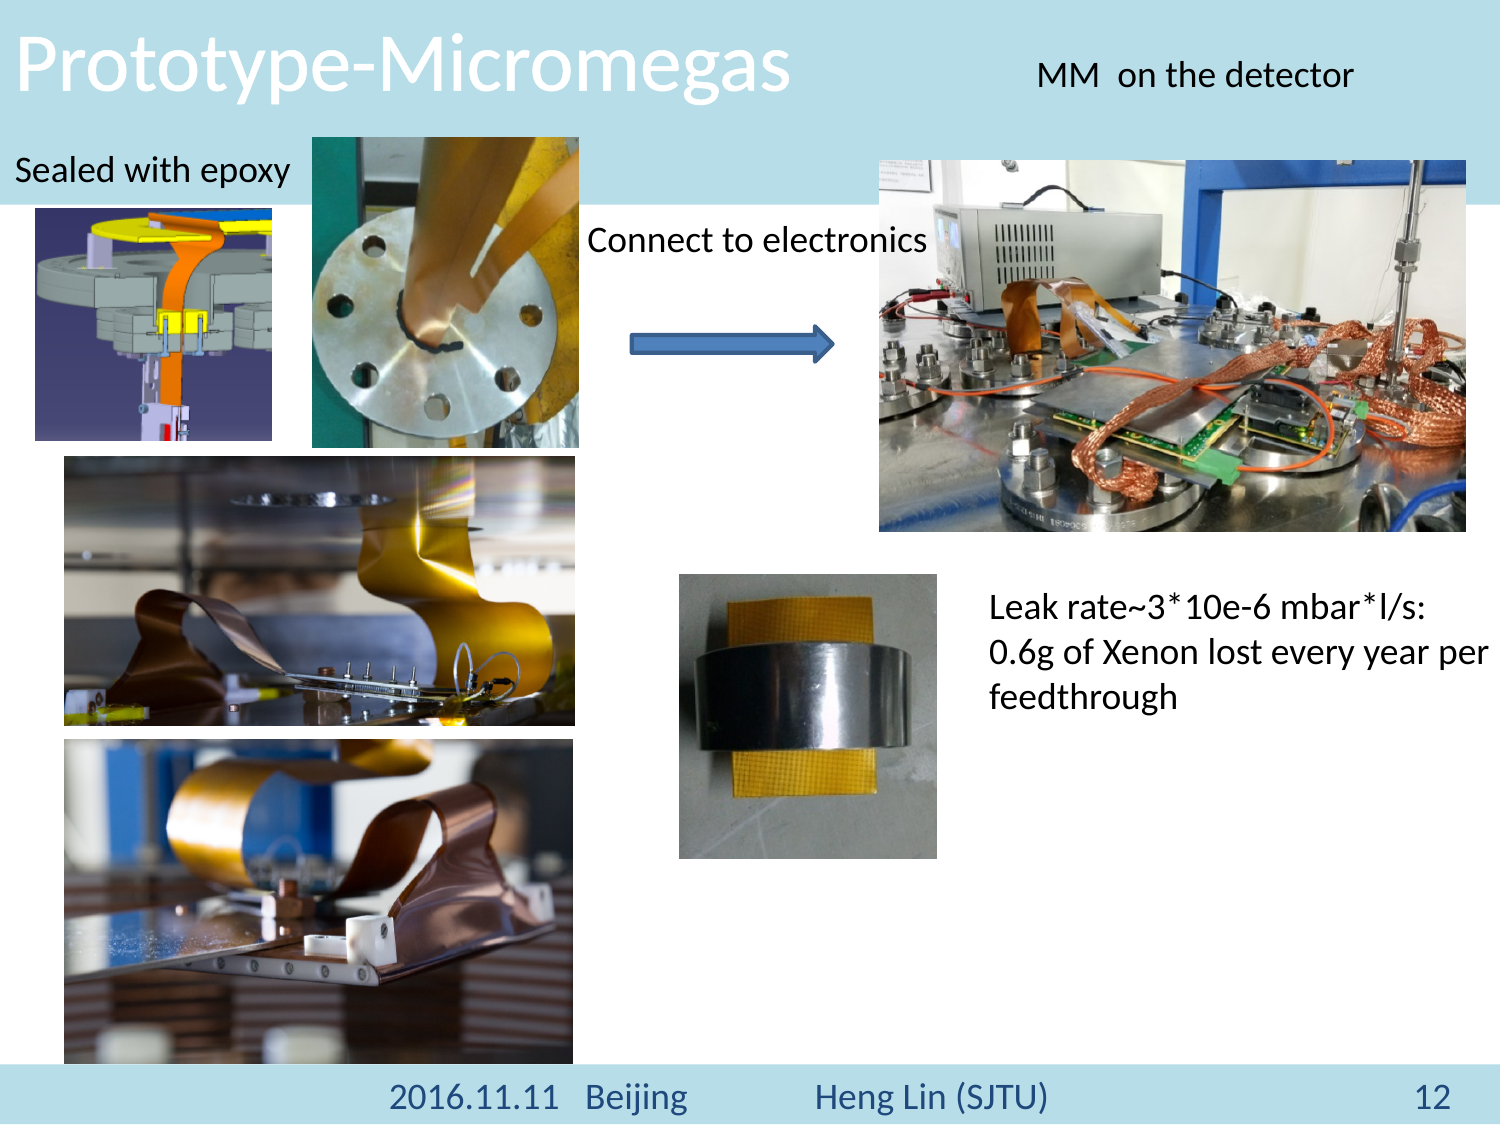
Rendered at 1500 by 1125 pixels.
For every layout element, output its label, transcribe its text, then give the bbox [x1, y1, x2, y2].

picture [64, 455, 575, 726]
text_box Connect to electronics [585, 208, 874, 268]
text_box [629, 324, 835, 364]
text_box MM on the detector [1021, 42, 1465, 103]
text_box Leak rate~3*10e-6 mbar*l/s: 0.6g of Xenon lost every year per feedthrough [974, 574, 1500, 724]
picture [64, 739, 574, 1064]
text_box 2016.11.11 Beijing Heng Lin (SJTU) 12 [0, 1064, 1500, 1125]
picture [35, 207, 272, 441]
picture [879, 160, 1467, 532]
text_box Prototype-Micromegas [0, 0, 1500, 205]
picture [312, 136, 580, 449]
picture [678, 573, 937, 859]
text_box Sealed with epoxy [0, 137, 310, 197]
